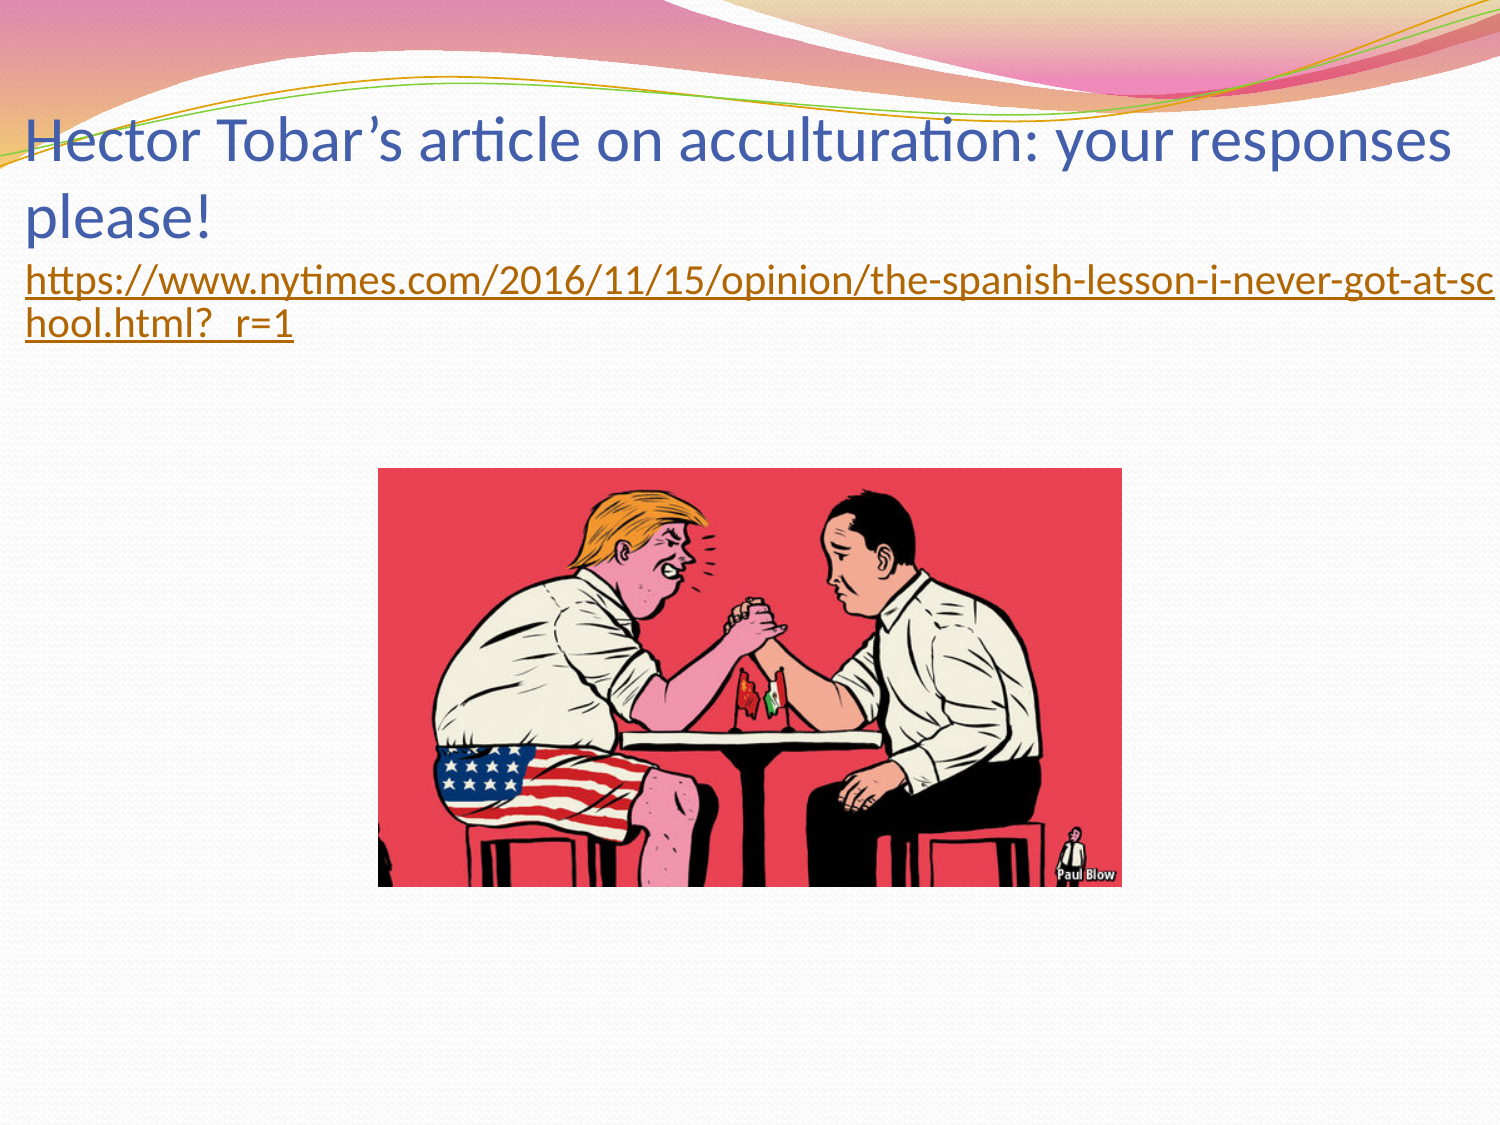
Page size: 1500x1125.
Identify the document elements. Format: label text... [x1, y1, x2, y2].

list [377, 467, 1123, 888]
title Hector Tobar’s article on acculturation: your responses please! https://www.nytimes.com/2016/11/15/opinion/the-spanish-lesson-i-never-got-at-school.html?_r=1 [24, 37, 1500, 303]
